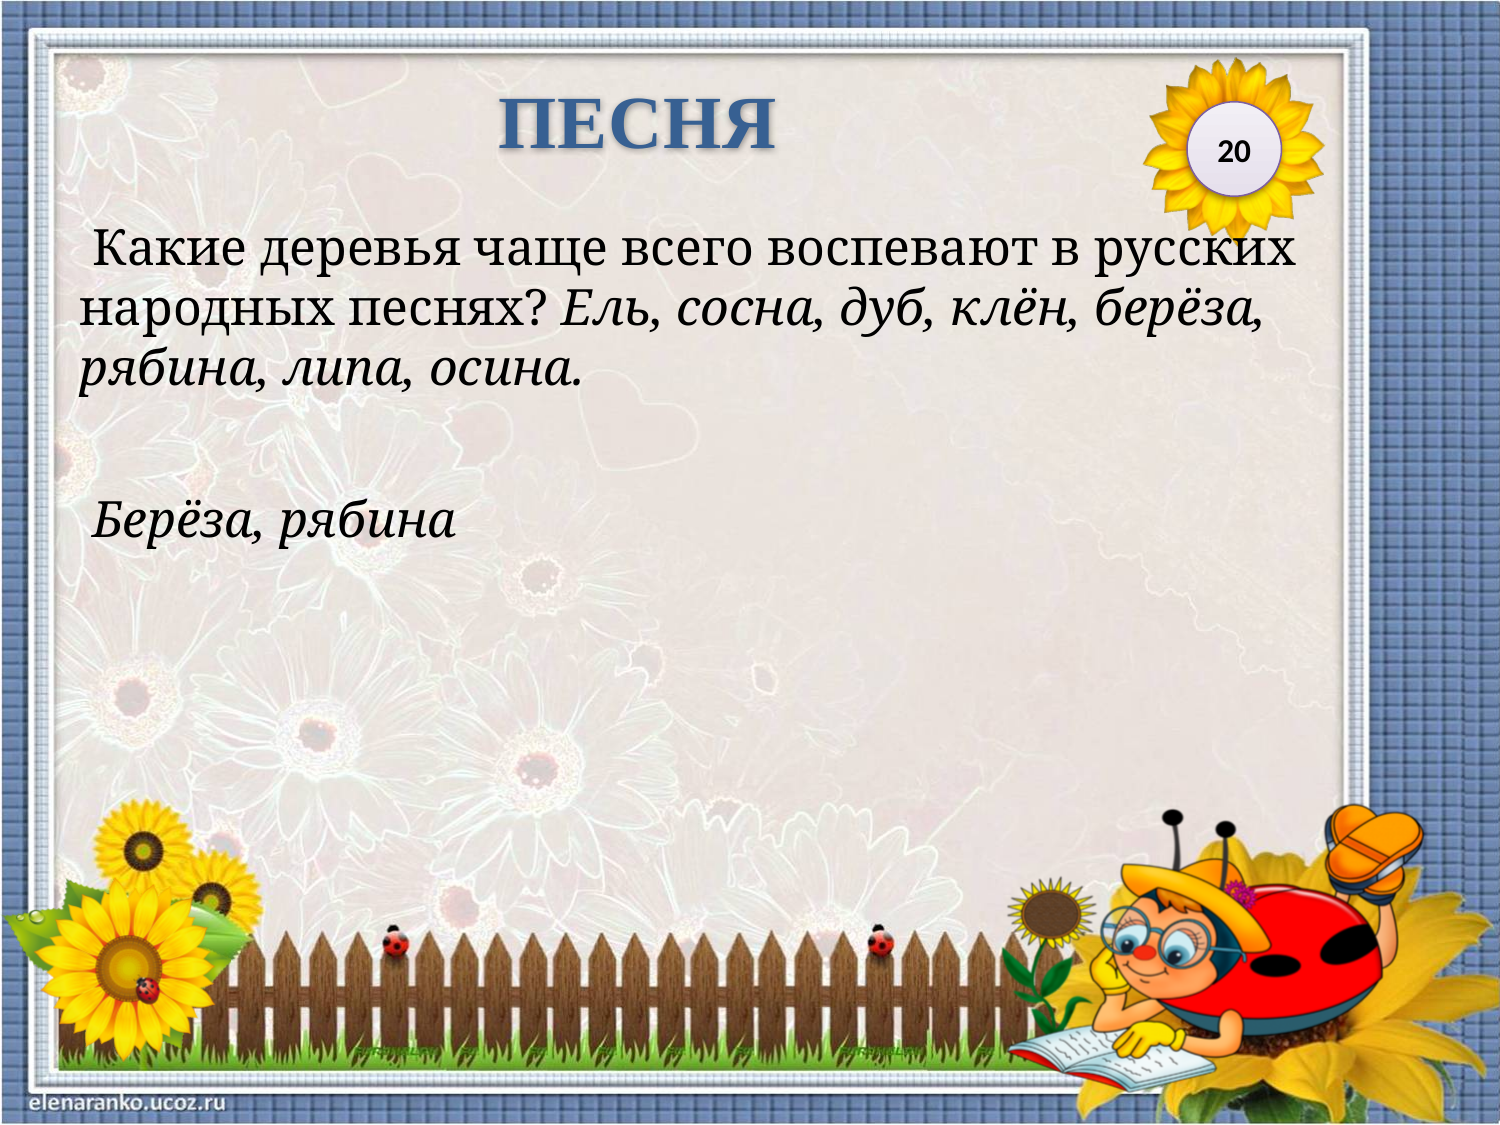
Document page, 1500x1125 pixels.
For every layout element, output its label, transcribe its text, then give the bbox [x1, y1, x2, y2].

text_box ПЕСНЯ [123, 66, 1134, 172]
text_box Берёза, рябина [64, 479, 1341, 555]
picture [0, 0, 1500, 1125]
text_box Какие деревья чаще всего воспевают в русских народных песнях? Ель, сосна, дуб, клён, берёза, рябина, липа, осина. [64, 208, 1317, 403]
